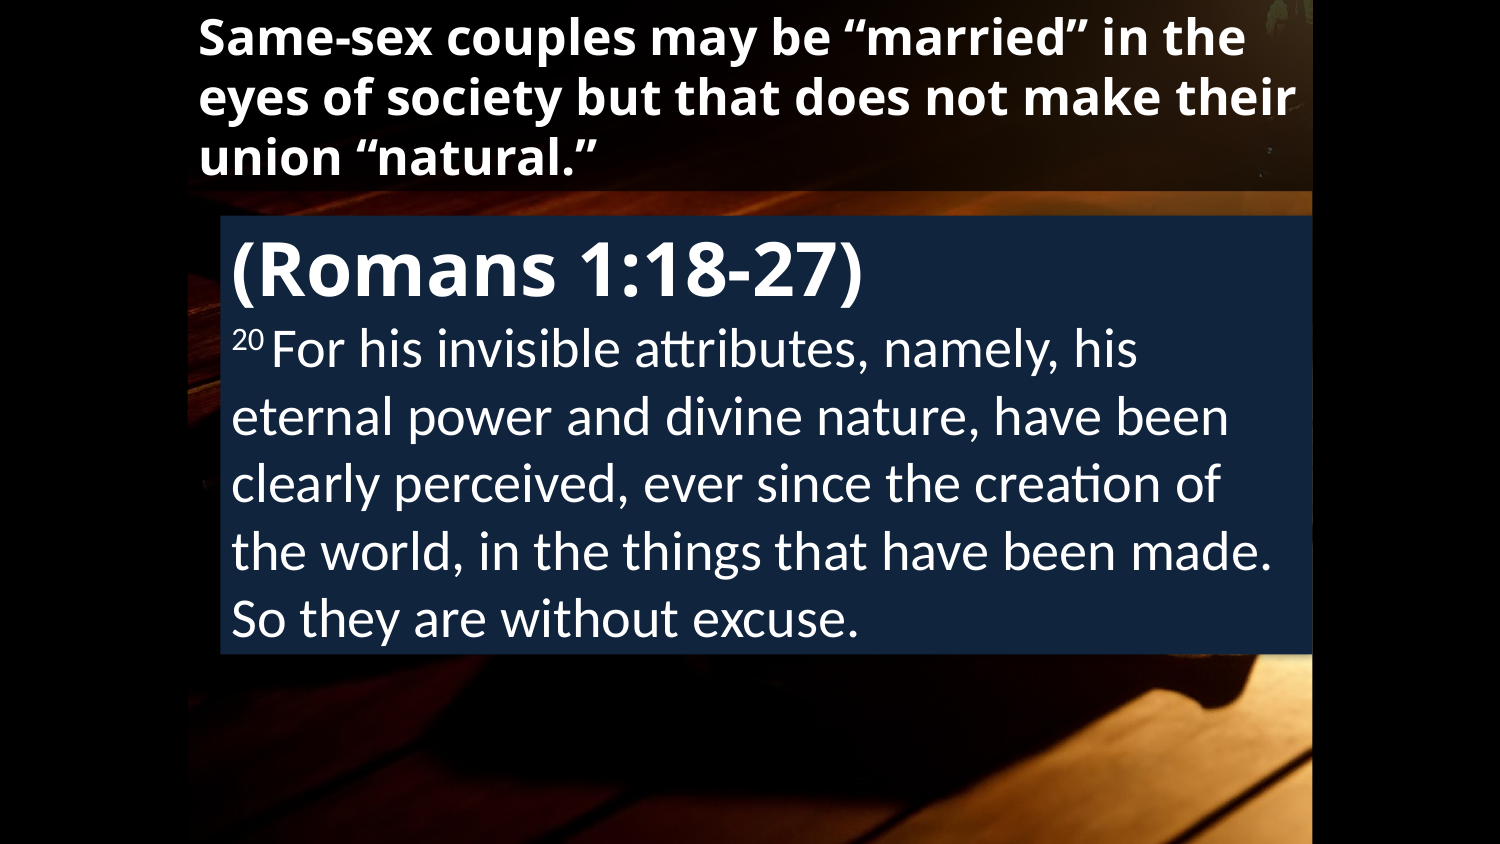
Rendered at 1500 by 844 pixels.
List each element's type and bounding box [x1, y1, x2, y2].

picture [187, 0, 1313, 844]
